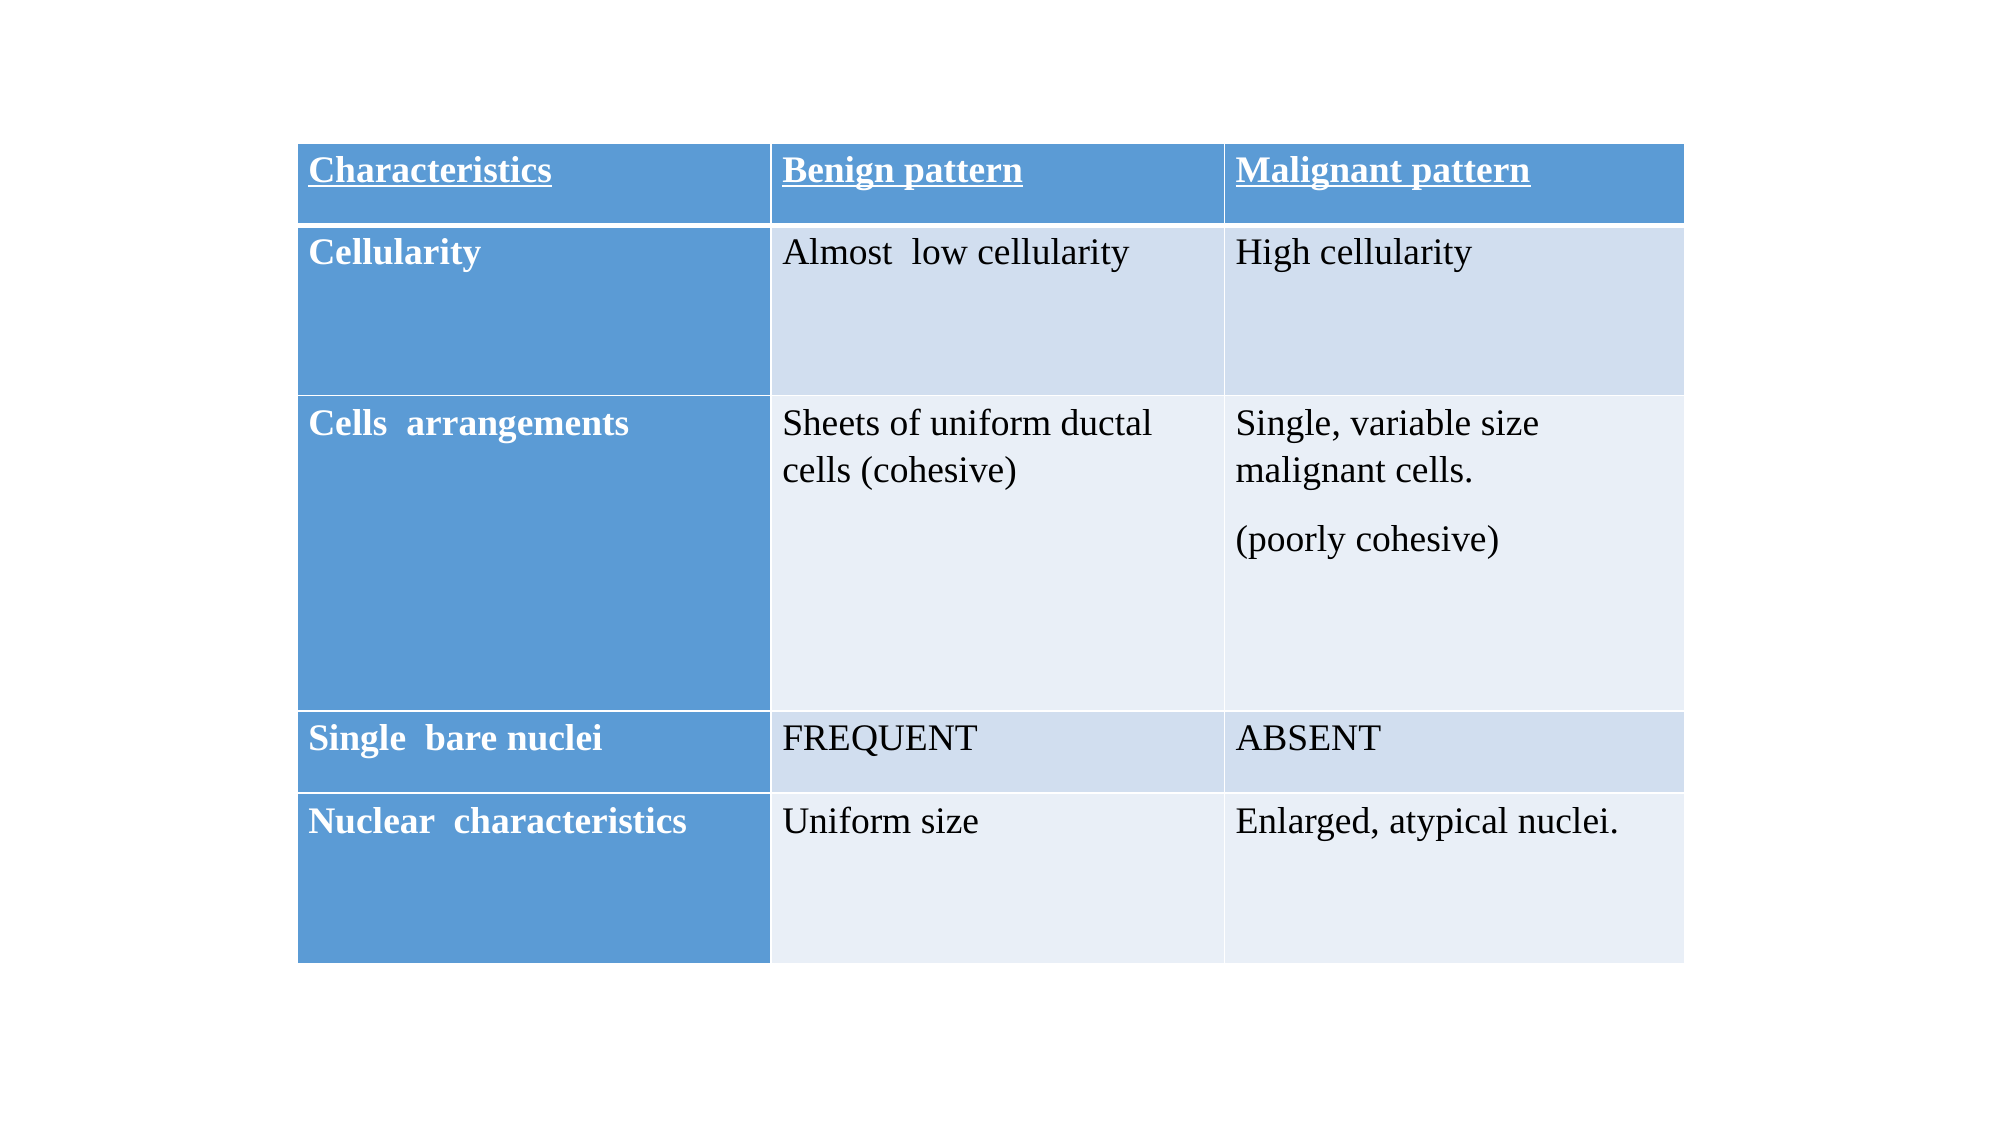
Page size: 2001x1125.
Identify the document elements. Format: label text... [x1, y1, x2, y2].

table_cell Sheets of uniform ductal cells (cohesive) [772, 396, 1224, 710]
table_cell Uniform size [772, 794, 1224, 963]
table_cell ABSENT [1225, 712, 1684, 792]
table_cell High cellularity [1225, 228, 1684, 395]
table_cell Nuclear characteristics [298, 794, 770, 963]
table_header Benign pattern [772, 144, 1224, 223]
table_cell Enlarged, atypical nuclei. [1225, 794, 1684, 963]
table_cell Single, variable size malignant cells. (poorly cohesive) [1225, 396, 1684, 710]
table_cell Cellularity [298, 228, 770, 395]
table_cell Single bare nuclei [298, 712, 770, 792]
table_cell Almost low cellularity [772, 228, 1224, 395]
table_header Characteristics [298, 144, 770, 223]
table_cell Cells arrangements [298, 396, 770, 710]
table_header Malignant pattern [1225, 144, 1684, 223]
table_cell FREQUENT [772, 712, 1224, 792]
